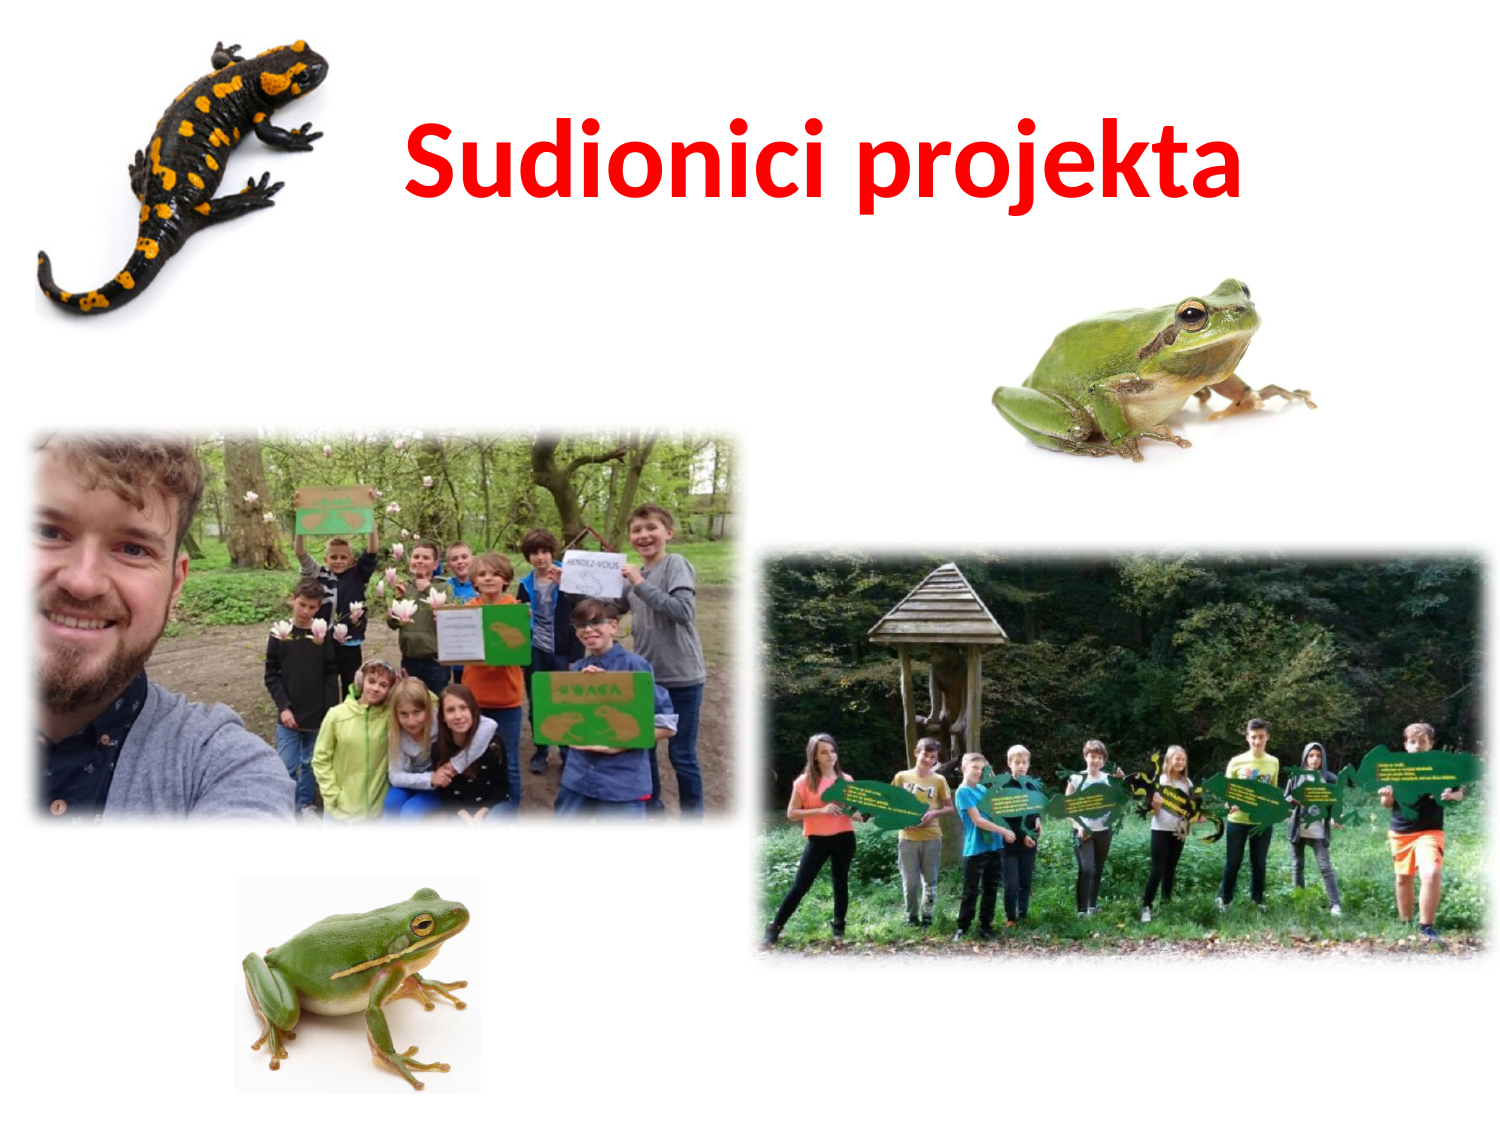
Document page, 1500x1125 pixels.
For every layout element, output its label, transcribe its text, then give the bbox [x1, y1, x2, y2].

picture [960, 234, 1360, 484]
picture [234, 878, 481, 1094]
picture [34, 34, 342, 343]
title Sudionici projekta [347, 58, 1500, 247]
picture [20, 421, 1500, 973]
